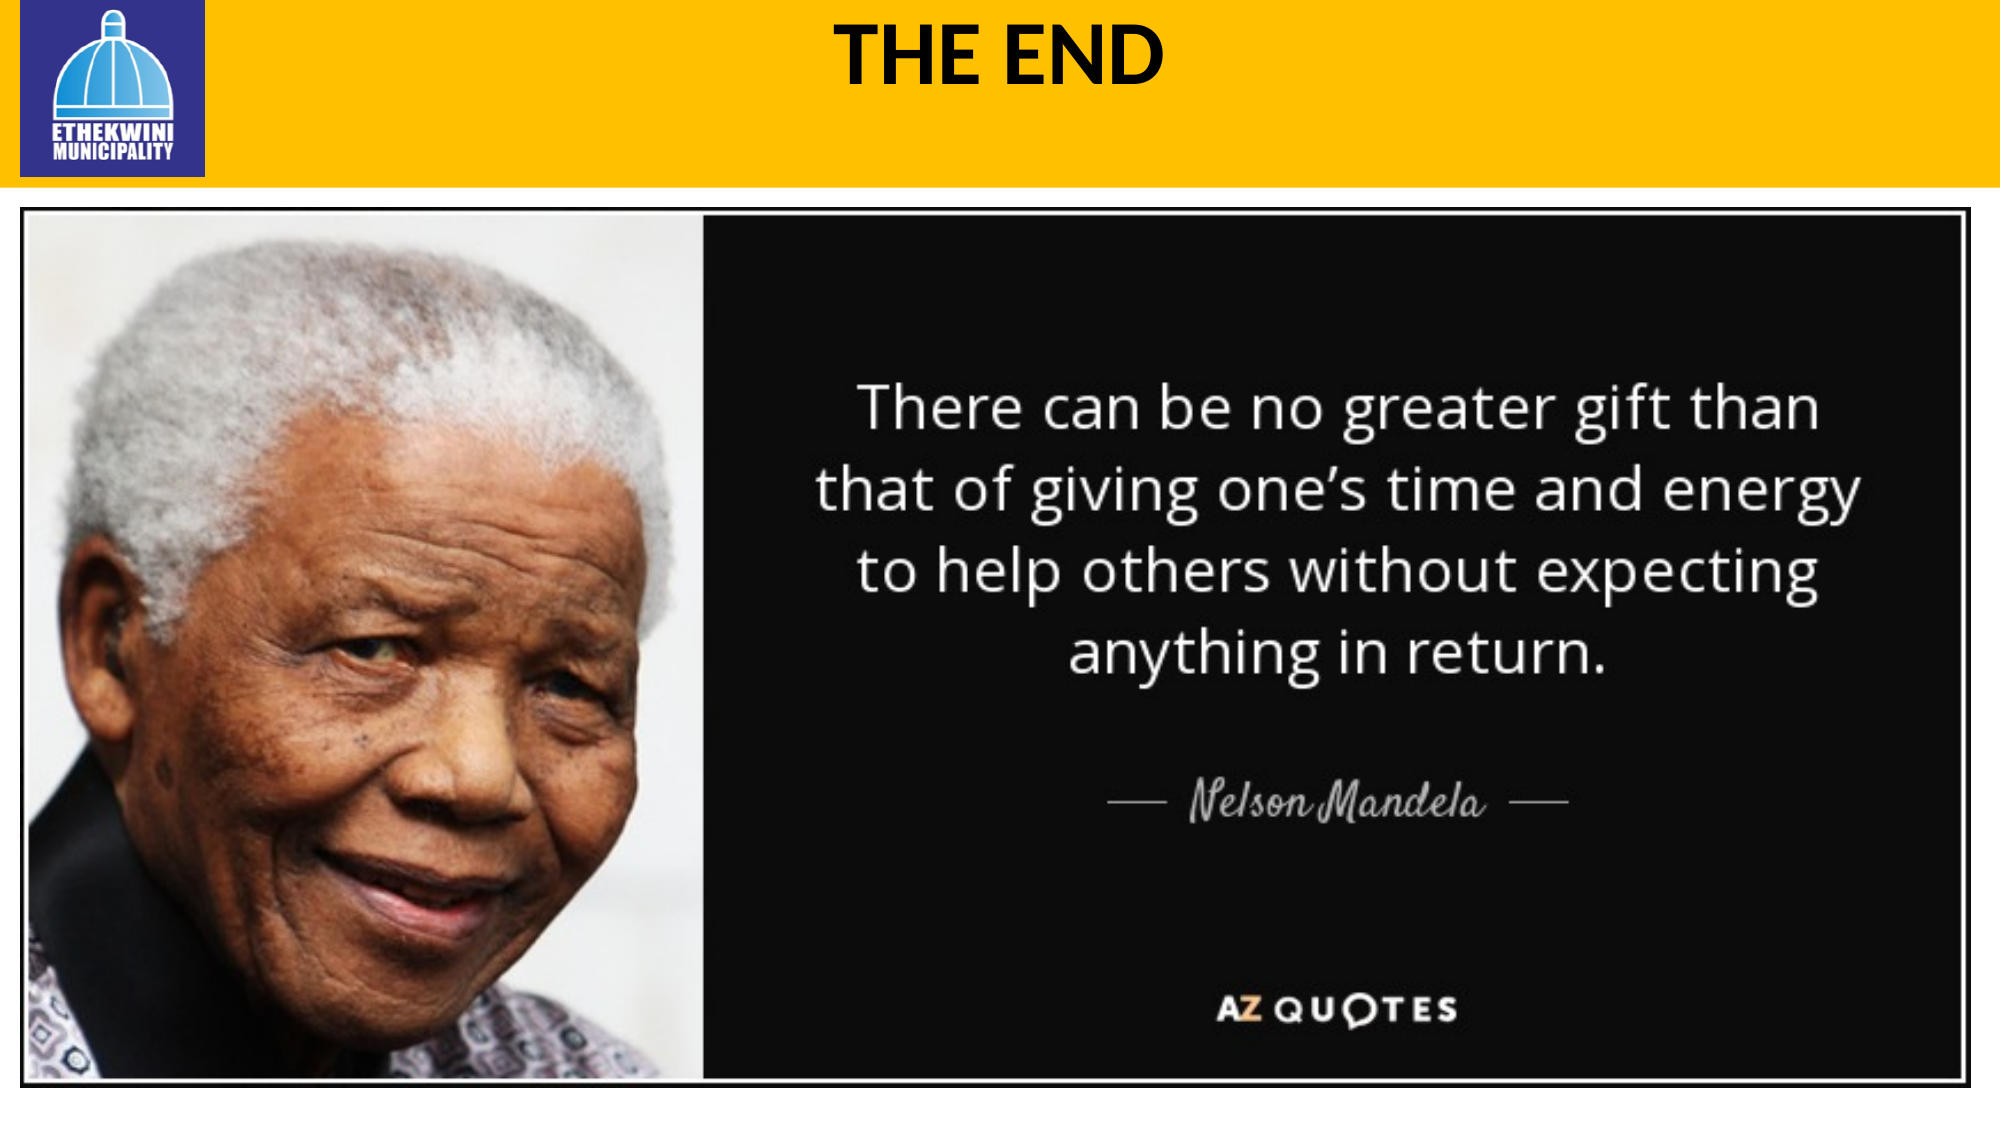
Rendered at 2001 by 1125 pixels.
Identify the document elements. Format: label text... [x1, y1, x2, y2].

picture [19, 0, 205, 177]
text_box THE END [0, 0, 2000, 188]
picture [19, 207, 1971, 1088]
